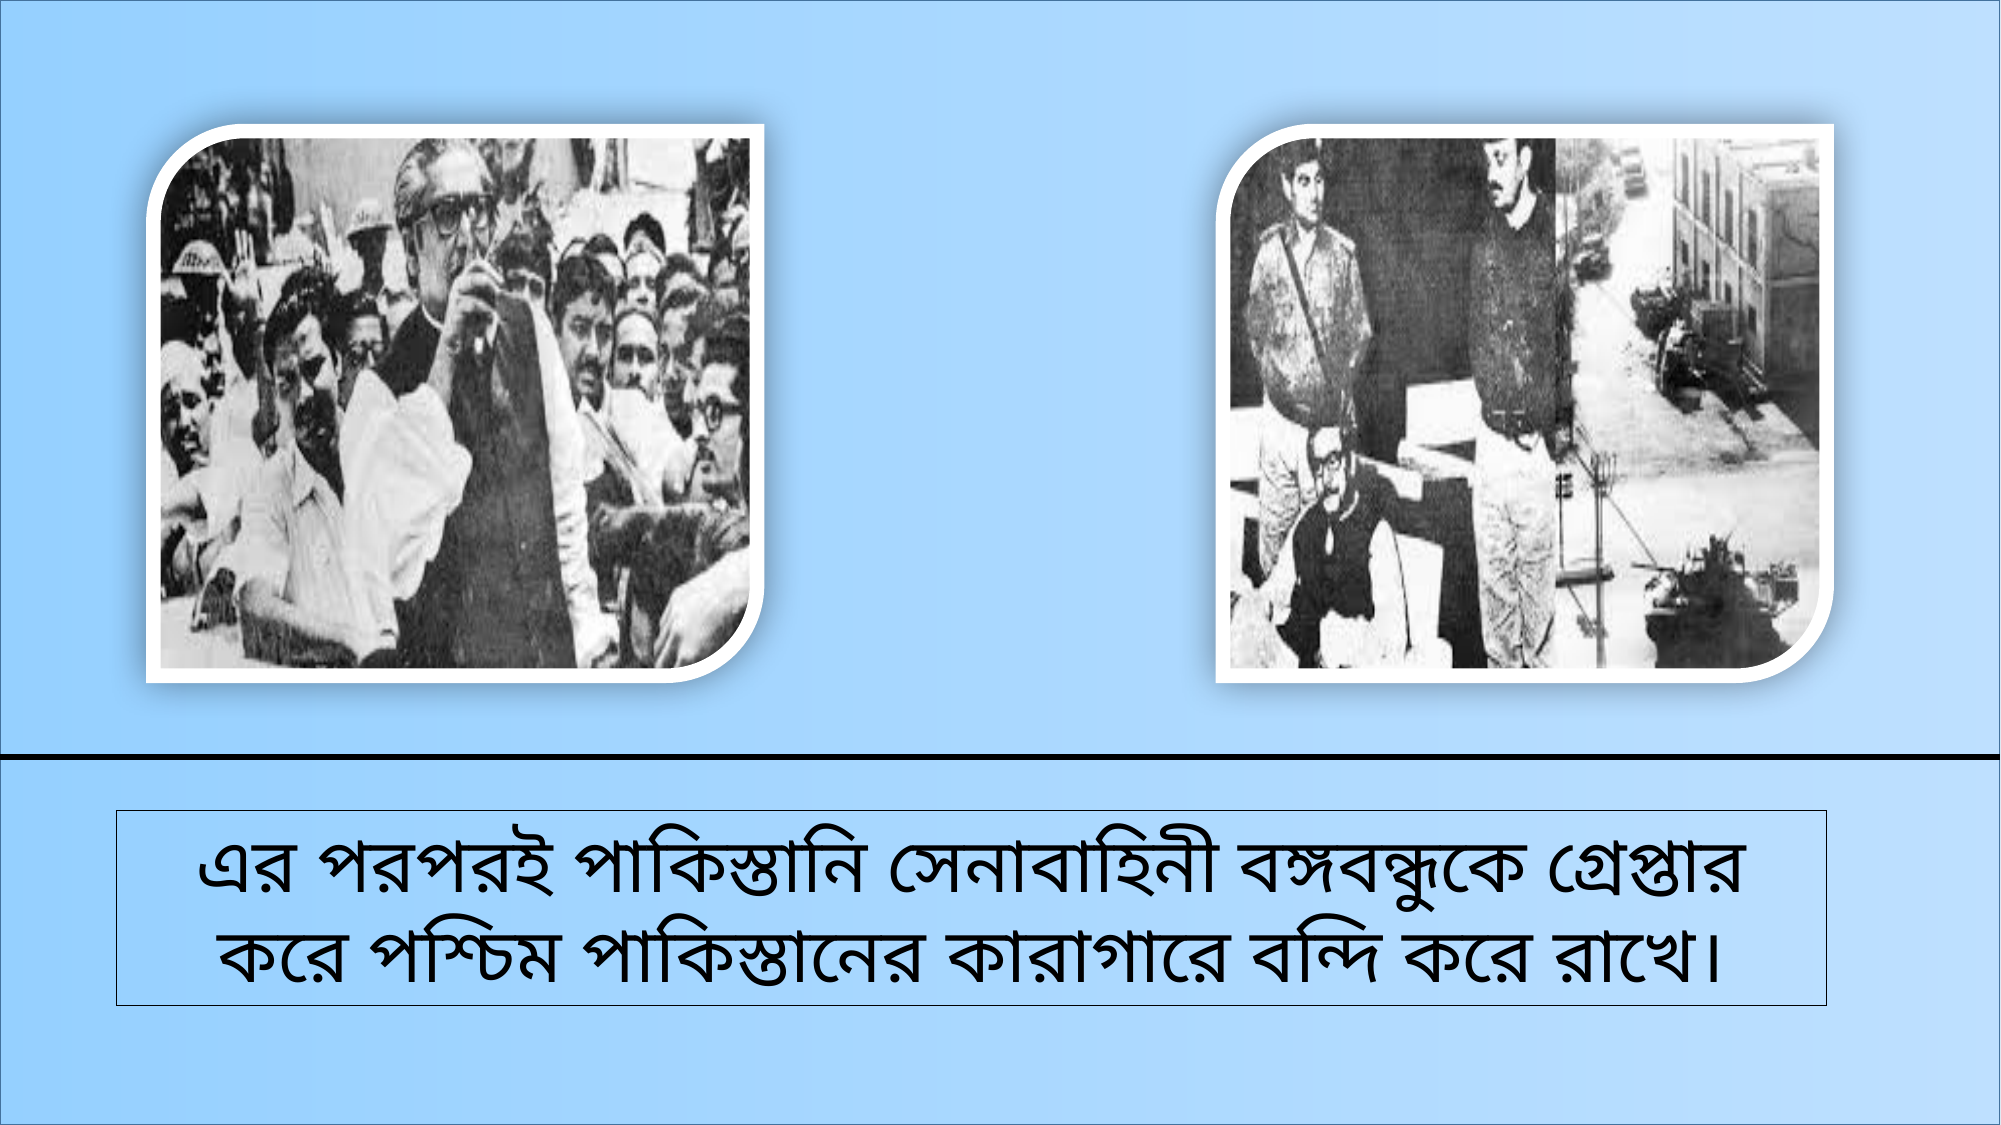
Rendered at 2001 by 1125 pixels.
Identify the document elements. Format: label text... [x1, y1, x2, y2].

text_box এর পরপরই পাকিস্তানি সেনাবাহিনী বঙ্গবন্ধুকে গ্রেপ্তার করে পশ্চিম পাকিস্তানের কারাগারে বন্দি করে রাখে। [116, 810, 1827, 1006]
picture [153, 131, 758, 676]
picture [1222, 131, 1827, 676]
